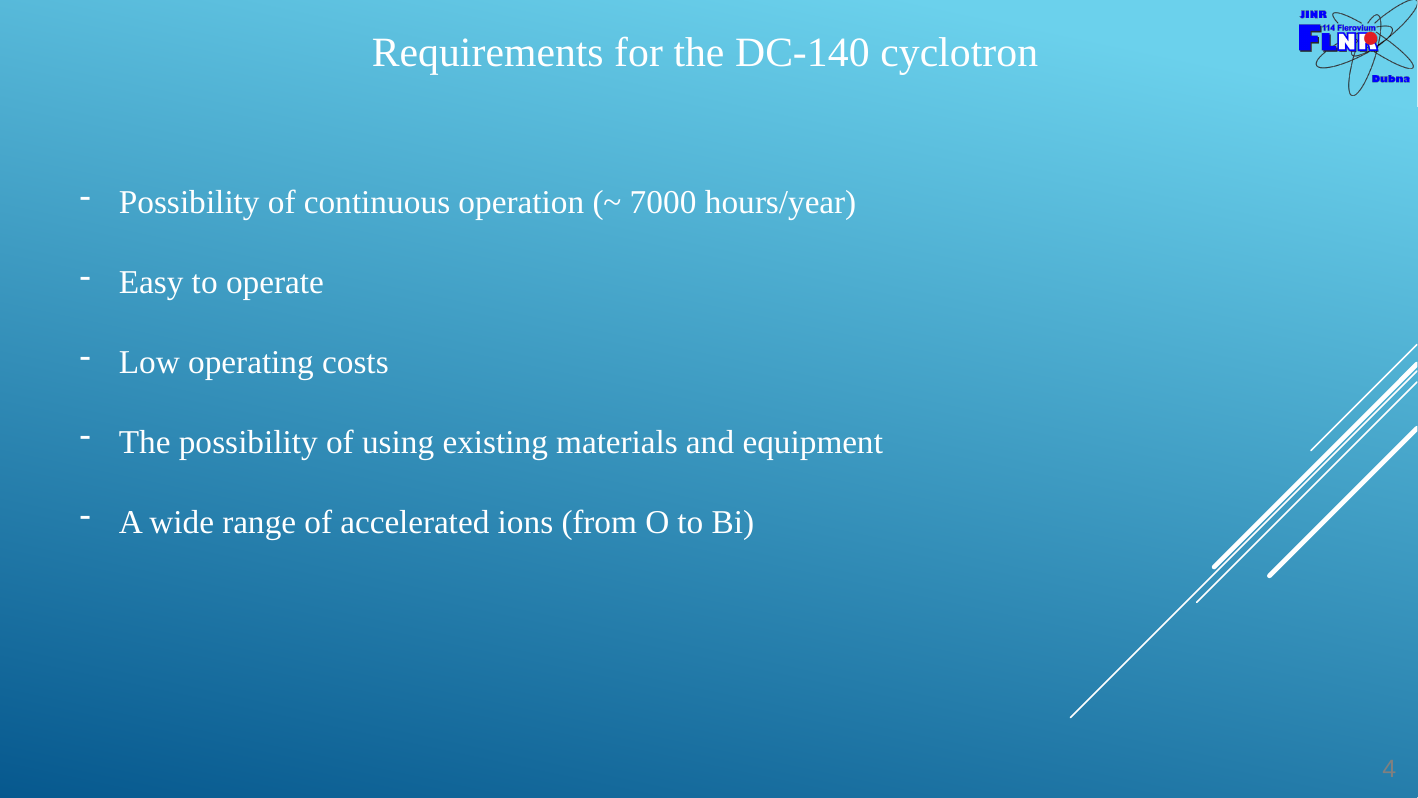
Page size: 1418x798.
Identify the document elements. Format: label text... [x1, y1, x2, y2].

text_box Requirements for the DC-140 cyclotron [359, 17, 1052, 81]
picture [1298, 0, 1418, 97]
text_box Possibility of continuous operation (~ 7000 hours/year) Easy to operate Low operating costs The possibility of using existing materials and equipment A wide range of accelerated ions (from O to Bi) [66, 174, 1302, 547]
slide_number 4 [1358, 741, 1412, 791]
